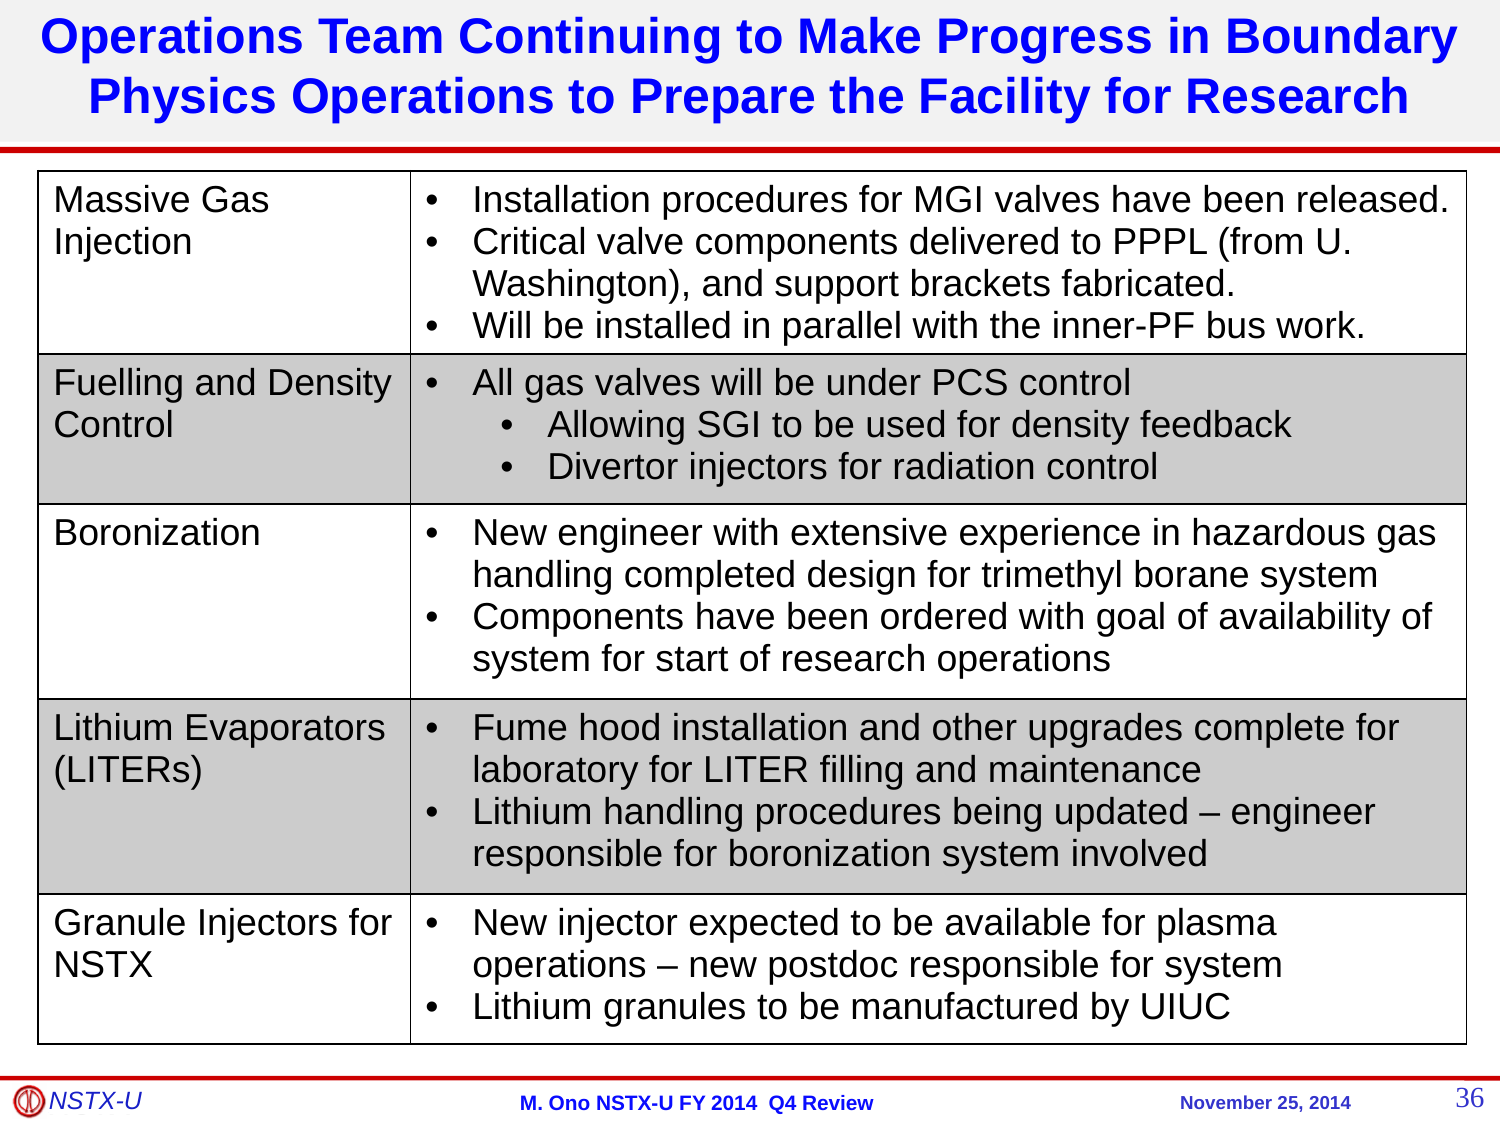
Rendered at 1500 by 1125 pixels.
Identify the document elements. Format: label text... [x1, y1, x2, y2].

slide_number 36 [1187, 1070, 1500, 1125]
picture [12, 1083, 138, 1121]
table_header Massive Gas Injection [39, 172, 410, 353]
table_cell Lithium Evaporators (LITERs) [39, 700, 410, 893]
table_cell Fuelling and Density Control [39, 355, 410, 503]
table_cell All gas valves will be under PCS control Allowing SGI to be used for density feedback Divertor injectors for radiation control [411, 355, 1466, 503]
table_cell New engineer with extensive experience in hazardous gas handling completed design for trimethyl borane system Components have been ordered with goal of availability of system for start of research operations [411, 505, 1466, 698]
table_header Installation procedures for MGI valves have been released. Critical valve components delivered to PPPL (from U. Washington), and support brackets fabricated. Will be installed in parallel with the inner-PF bus work. [411, 172, 1466, 353]
title Operations Team Continuing to Make Progress in Boundary Physics Operations to Prepare the Facility for Research [0, 0, 1500, 142]
table_cell Granule Injectors for NSTX [39, 895, 410, 1043]
table_cell New injector expected to be available for plasma operations – new postdoc responsible for system Lithium granules to be manufactured by UIUC [411, 895, 1466, 1043]
table_cell Boronization [39, 505, 410, 698]
table_cell Fume hood installation and other upgrades complete for laboratory for LITER filling and maintenance Lithium handling procedures being updated – engineer responsible for boronization system involved [411, 700, 1466, 893]
